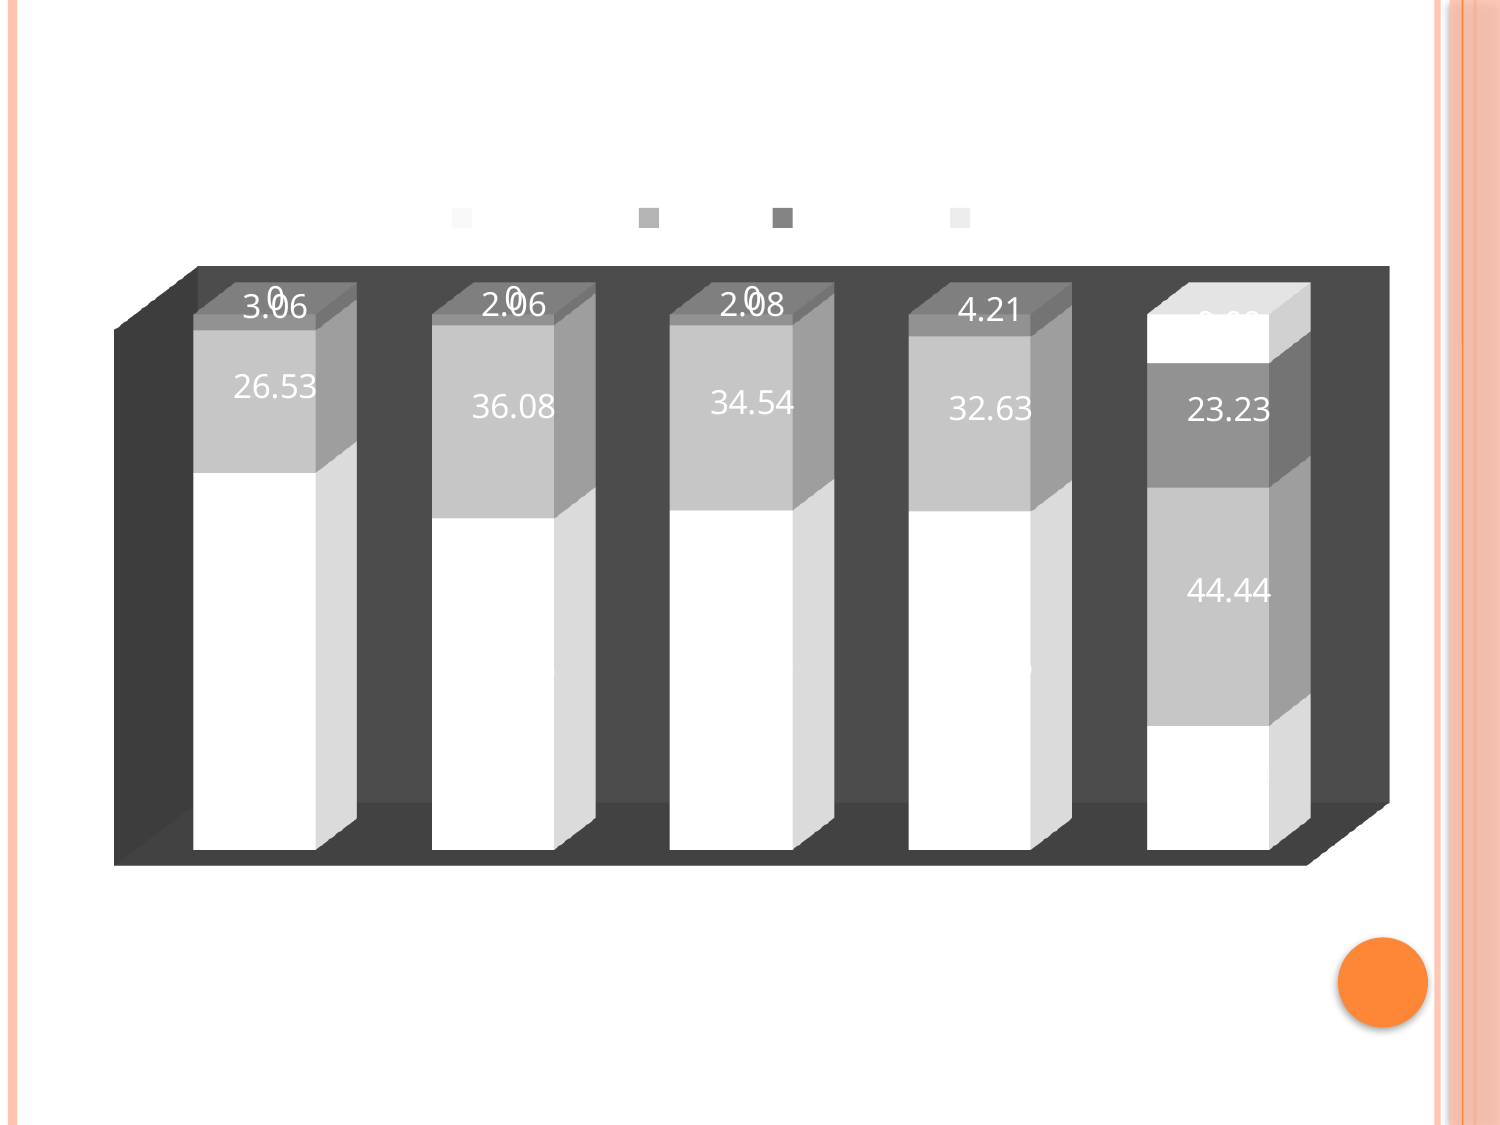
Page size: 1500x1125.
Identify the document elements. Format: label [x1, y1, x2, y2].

chart [74, 69, 1431, 1067]
